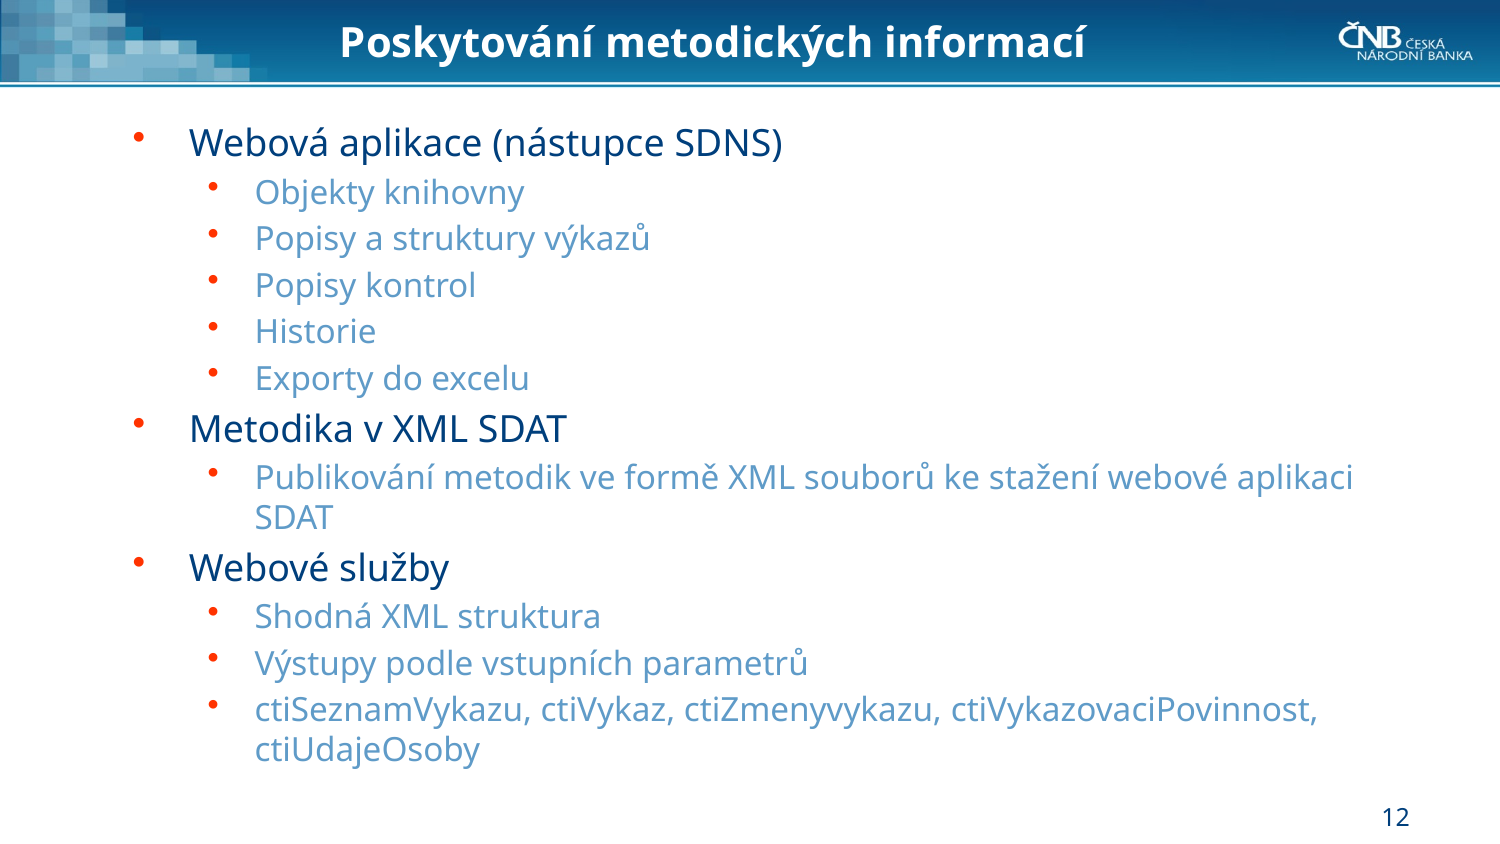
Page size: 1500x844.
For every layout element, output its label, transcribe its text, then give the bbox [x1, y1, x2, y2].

picture [0, 0, 1500, 89]
title Poskytování metodických informací [324, 9, 1294, 72]
slide_number 12 [1074, 793, 1425, 839]
text_box Webová aplikace (nástupce SDNS) Objekty knihovny Popisy a struktury výkazů Popisy kontrol Historie Exporty do excelu Metodika v XML SDAT Publikování metodik ve formě XML souborů ke stažení webové aplikaci SDAT Webové služby Shodná XML struktura Výstupy podle vstupních parametrů ctiSeznamVykazu, ctiVykaz, ctiZmenyvykazu, ctiVykazovaciPovinnost, ctiUdajeOsoby [117, 111, 1429, 786]
